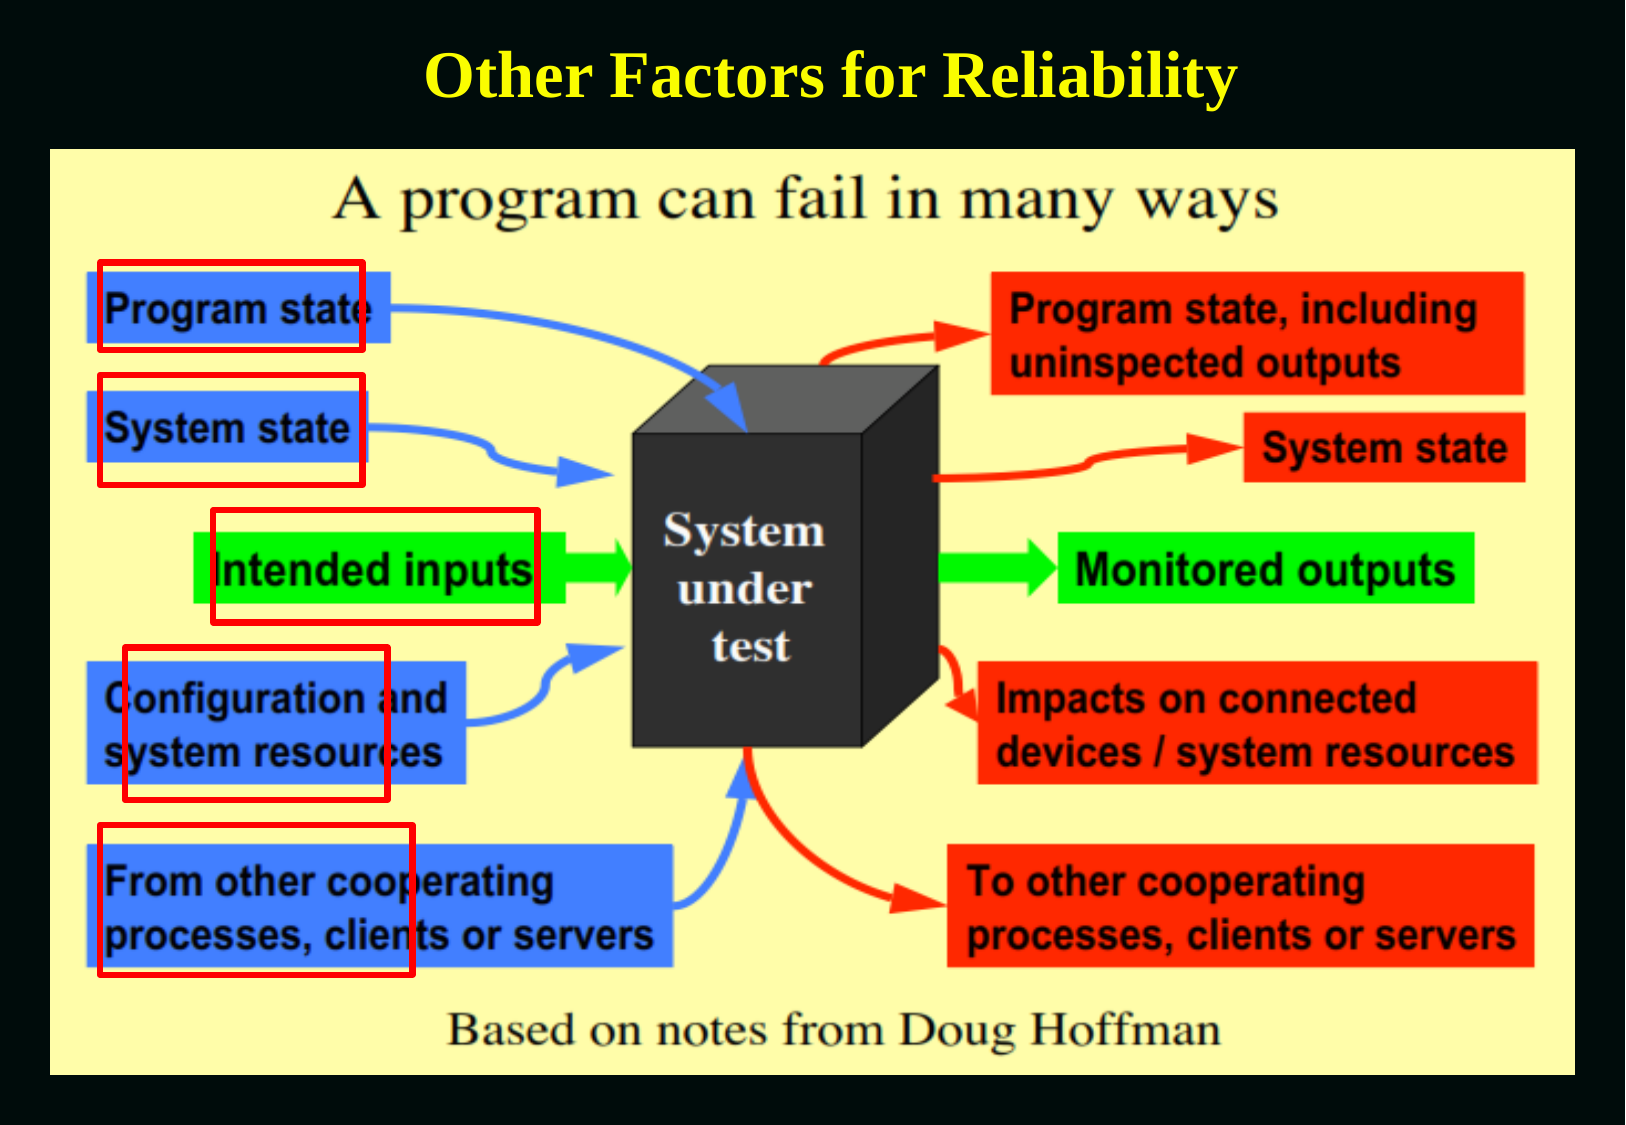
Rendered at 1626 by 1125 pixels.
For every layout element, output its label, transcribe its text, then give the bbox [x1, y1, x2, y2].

picture [49, 149, 1575, 1075]
title Other Factors for Reliability [408, 15, 1289, 128]
